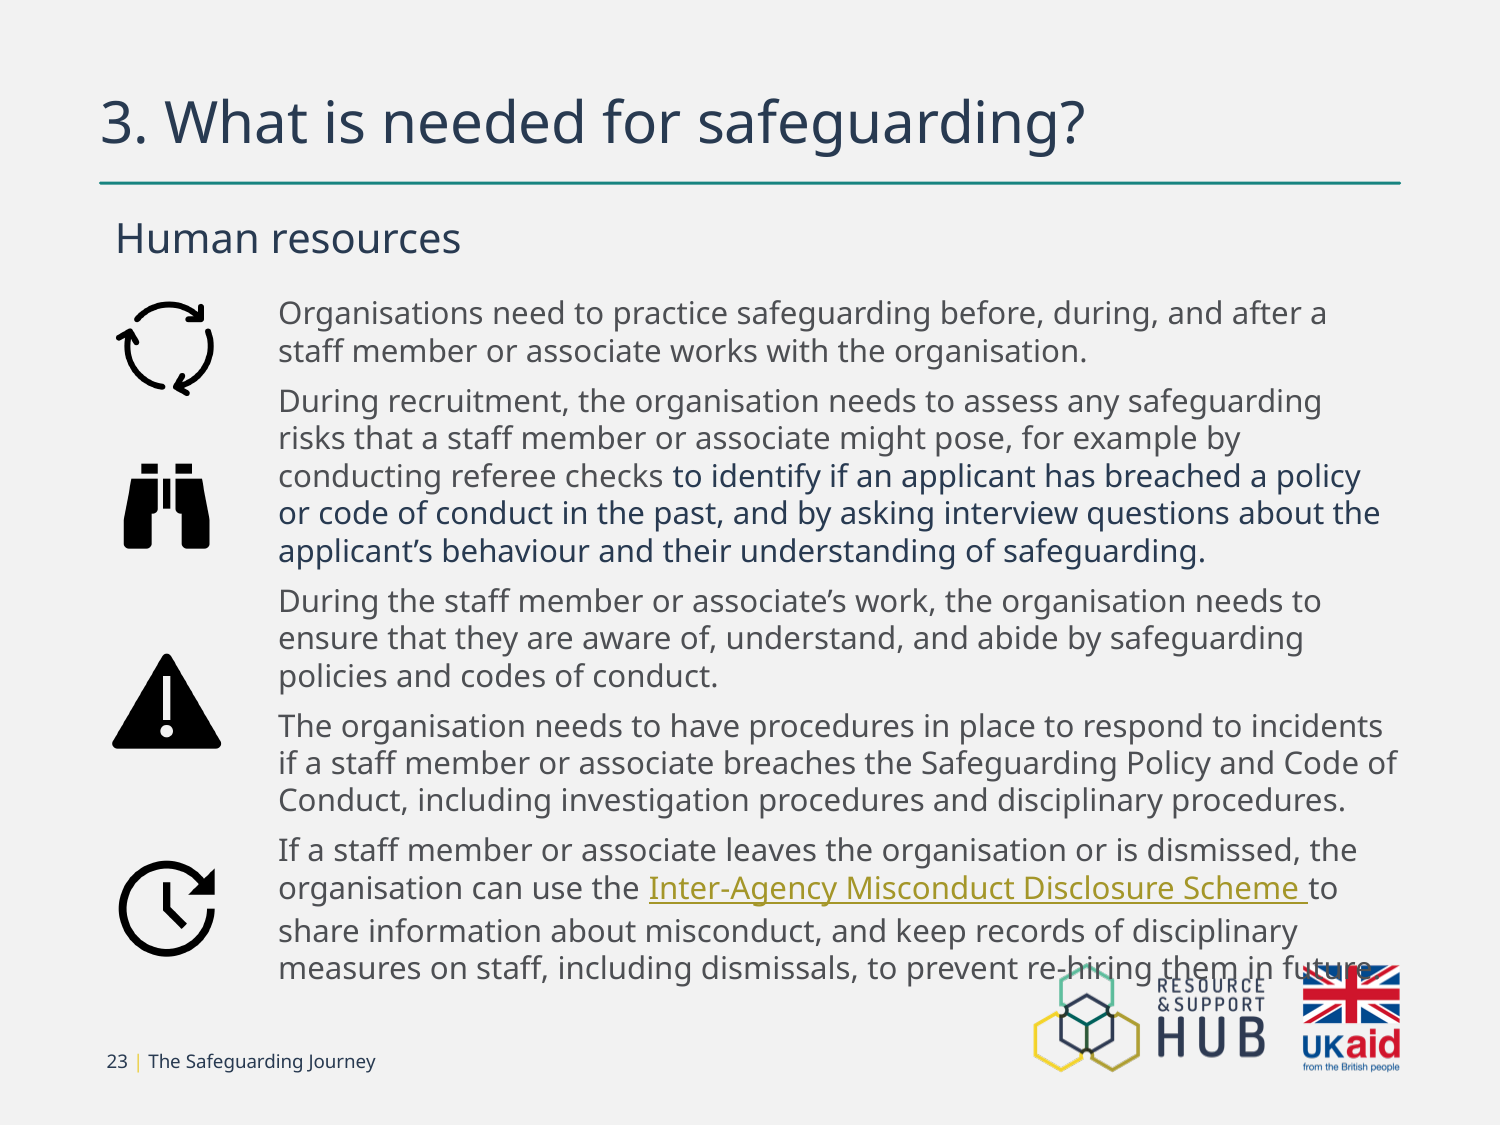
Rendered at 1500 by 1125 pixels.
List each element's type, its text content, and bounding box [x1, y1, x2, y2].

picture [106, 640, 227, 761]
picture [95, 276, 238, 418]
text_box Human resources [100, 204, 851, 269]
picture [106, 446, 227, 567]
text_box 23 | The Safeguarding Journey [106, 1023, 457, 1083]
title 3. What is needed for safeguarding? [100, 41, 1449, 156]
list Organisations need to practice safeguarding before, during, and after a staff member or associate works with the organisation. During recruitment, the organisation needs to assess any safeguarding risks that a staff member or associate might pose, for example by conducting referee checks to identify if an applicant has breached a policy or code of conduct in the past, and by asking interview questions about the applicant’s behaviour and their understanding of safeguarding. During the staff member or associate’s work, the organisation needs to ensure that they are aware of, understand, and abide by safeguarding policies and codes of conduct. The organisation needs to have procedures in place to respond to incidents if a staff member or associate breaches the Safeguarding Policy and Code of Conduct, including investigation procedures and disciplinary procedures. If a staff member or associate leaves the organisation or is dismissed, the organisation can use the Inter-Agency Misconduct Disclosure Scheme to share information about misconduct, and keep records of disciplinary measures on staff, including dismissals, to prevent re-hiring them in future. [278, 256, 1400, 957]
picture [106, 848, 227, 969]
picture [1016, 944, 1425, 1092]
